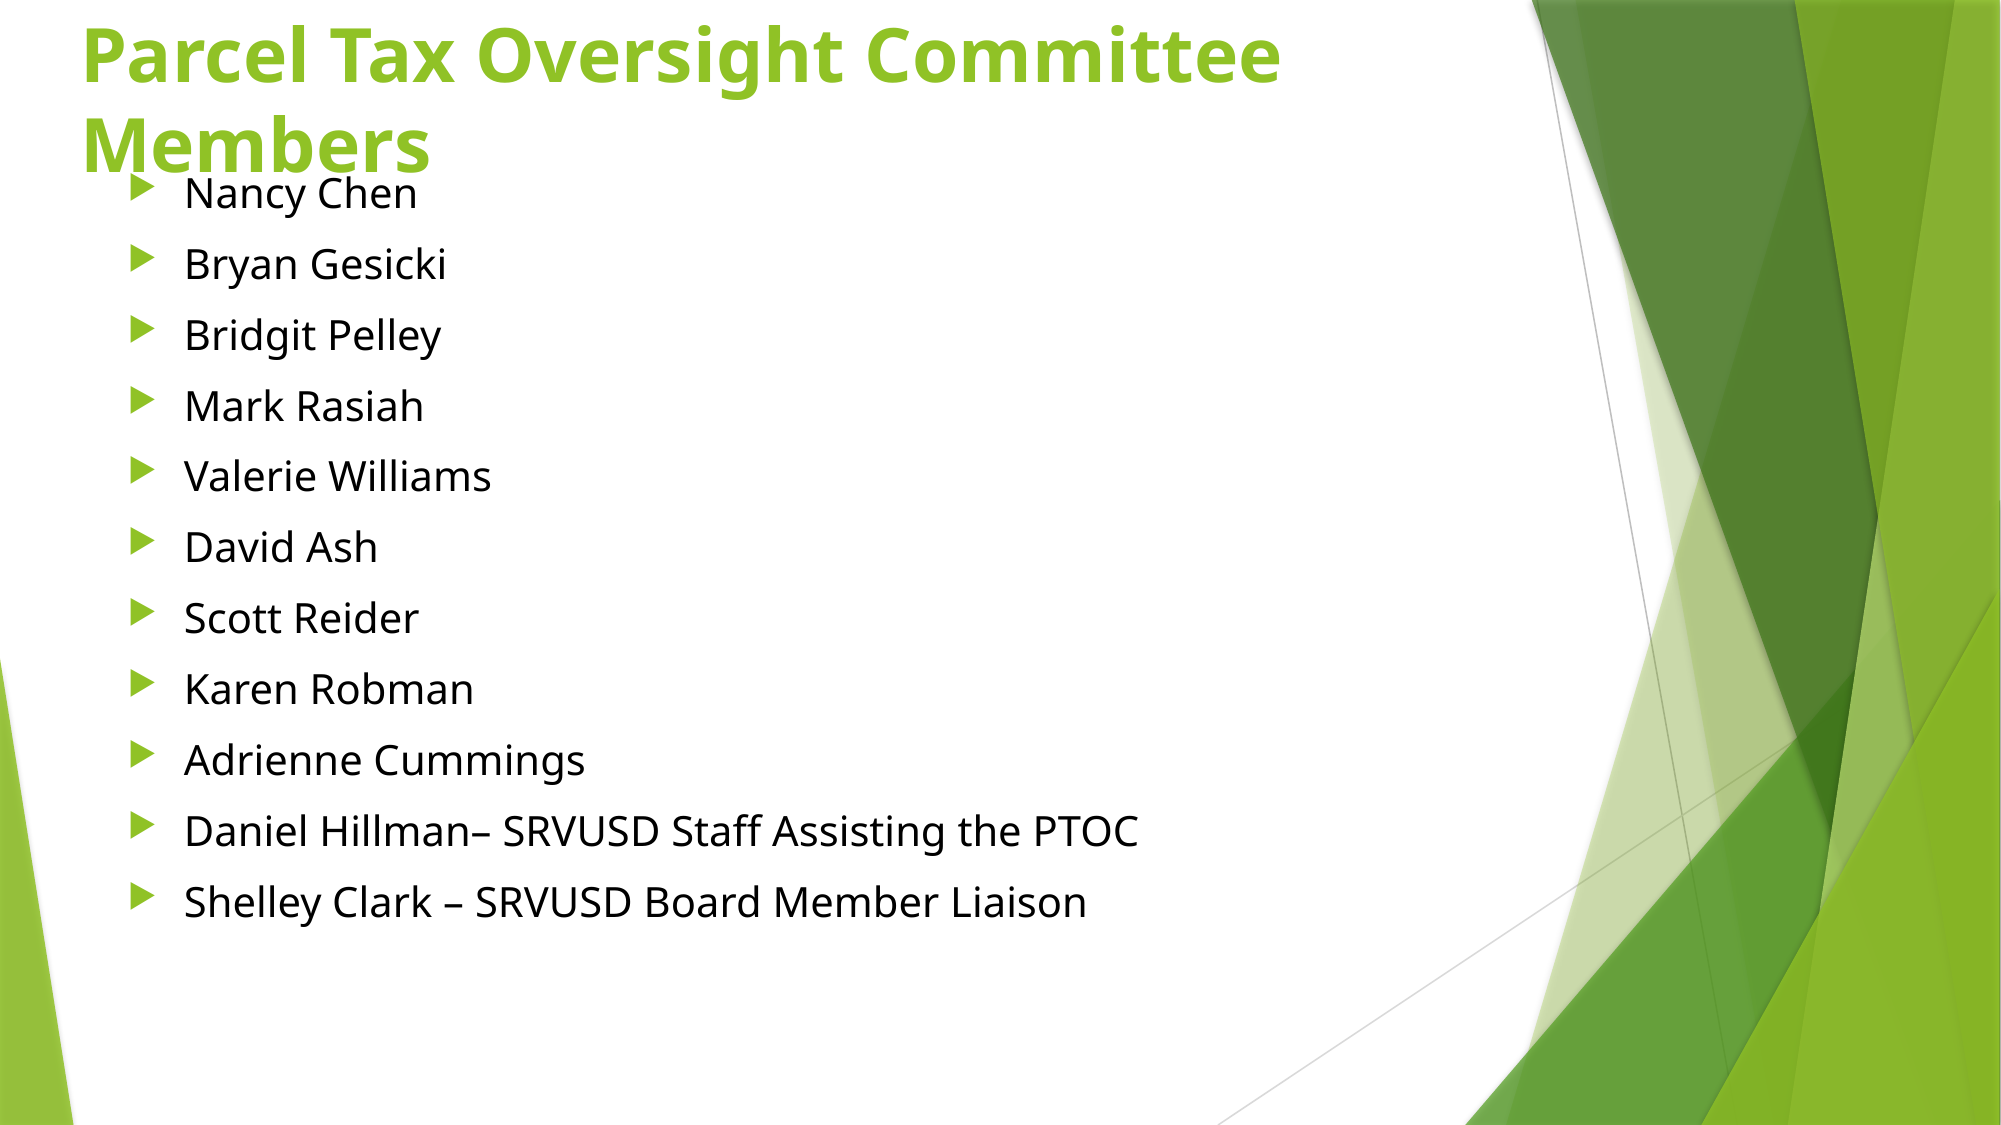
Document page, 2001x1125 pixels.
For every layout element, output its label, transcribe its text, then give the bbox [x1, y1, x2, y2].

title Parcel Tax Oversight Committee Members [65, 0, 1580, 217]
list Nancy Chen Bryan Gesicki Bridgit Pelley Mark Rasiah Valerie Williams David Ash Scott Reider Karen Robman Adrienne Cummings Daniel Hillman– SRVUSD Staff Assisting the PTOC Shelley Clark – SRVUSD Board Member Liaison [112, 159, 1523, 994]
